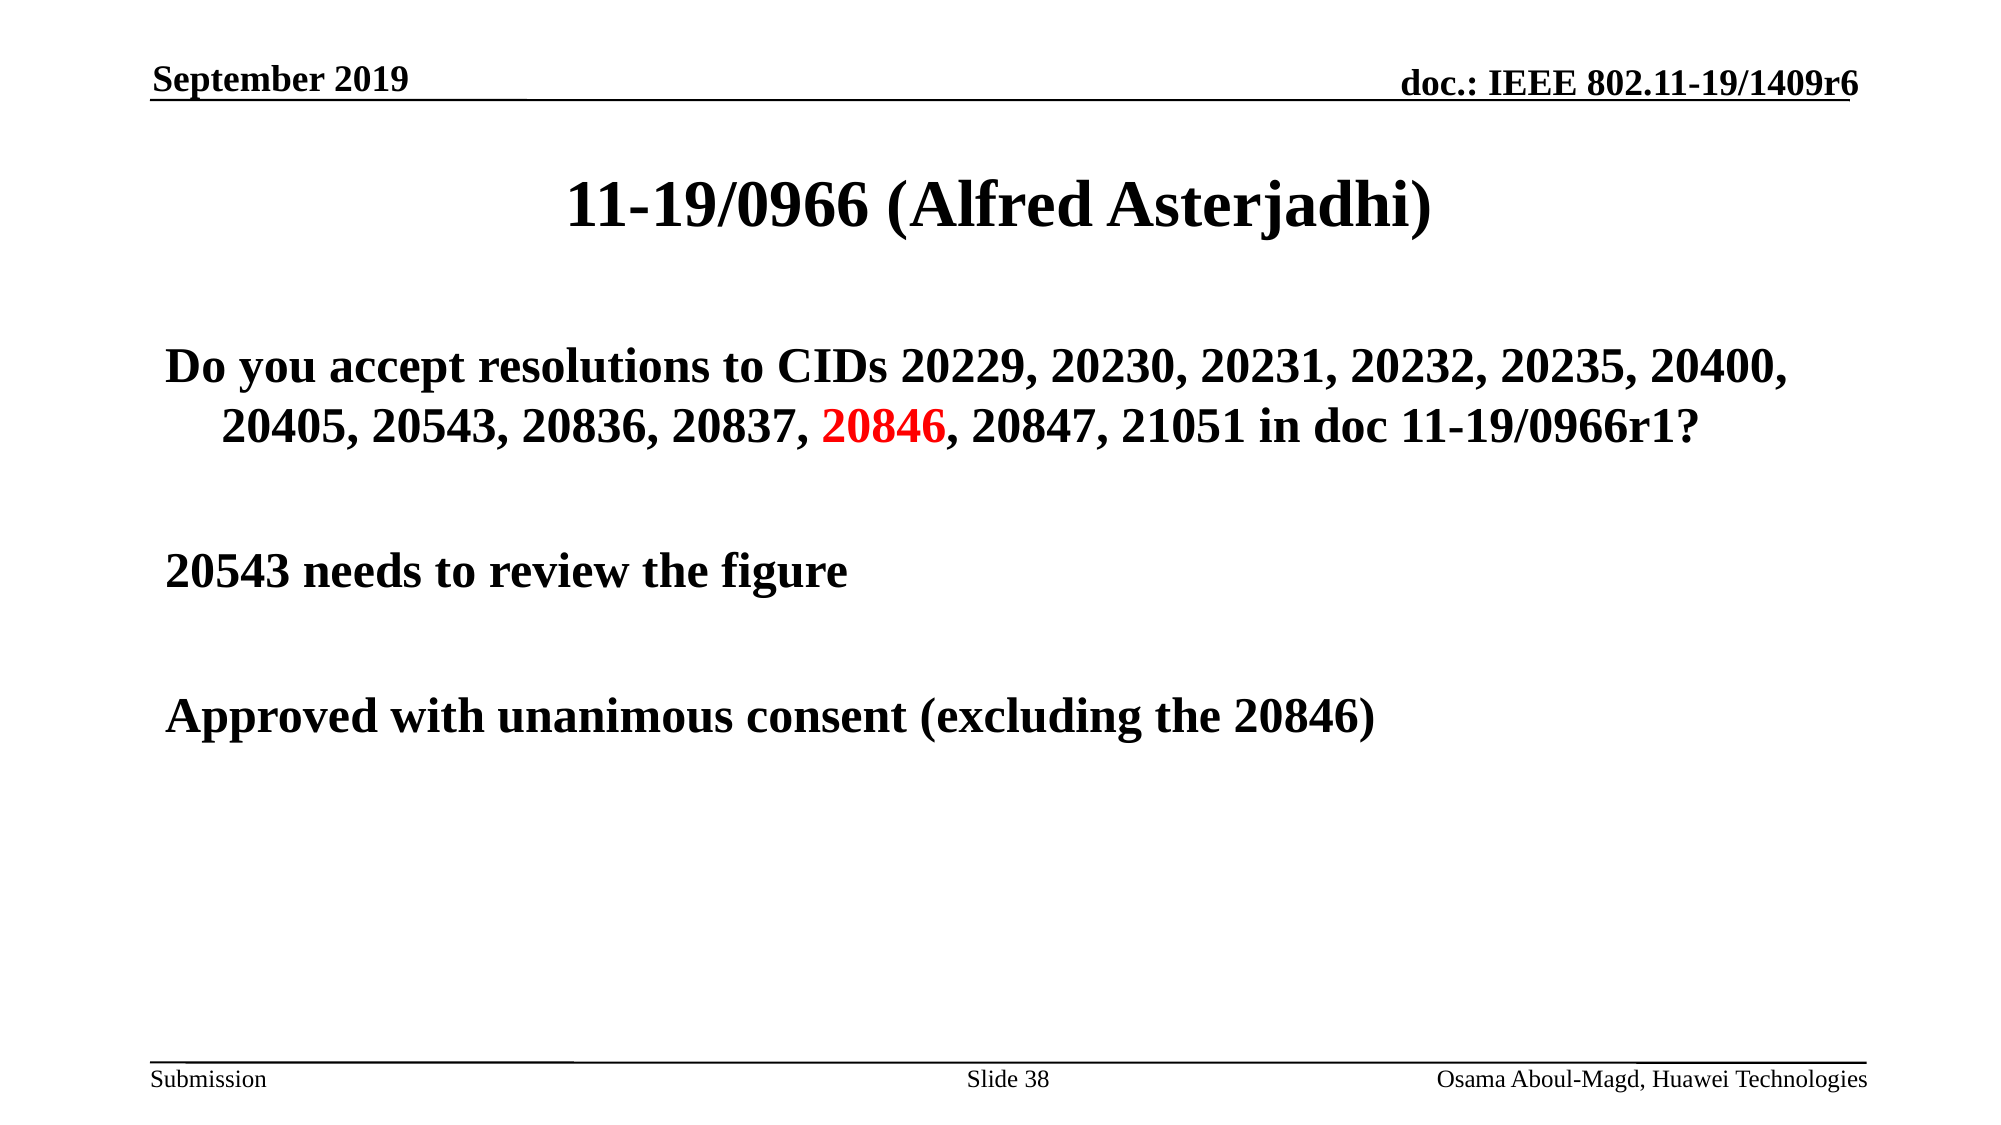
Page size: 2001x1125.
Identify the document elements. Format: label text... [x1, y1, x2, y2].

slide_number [152, 54, 563, 100]
footer Osama Aboul-Magd, Huawei Technologies [1171, 1061, 1869, 1093]
slide_number Slide 38 [950, 1061, 1067, 1123]
list Do you accept resolutions to CIDs 20229, 20230, 20231, 20232, 20235, 20400, 20405, 20543, 20836, 20837, 20846, 20847, 21051 in doc 11-19/0966r1? 20543 needs to review the figure Approved with unanimous consent (excluding the 20846) [149, 324, 1850, 1000]
title 11-19/0966 (Alfred Asterjadhi) [149, 112, 1850, 288]
